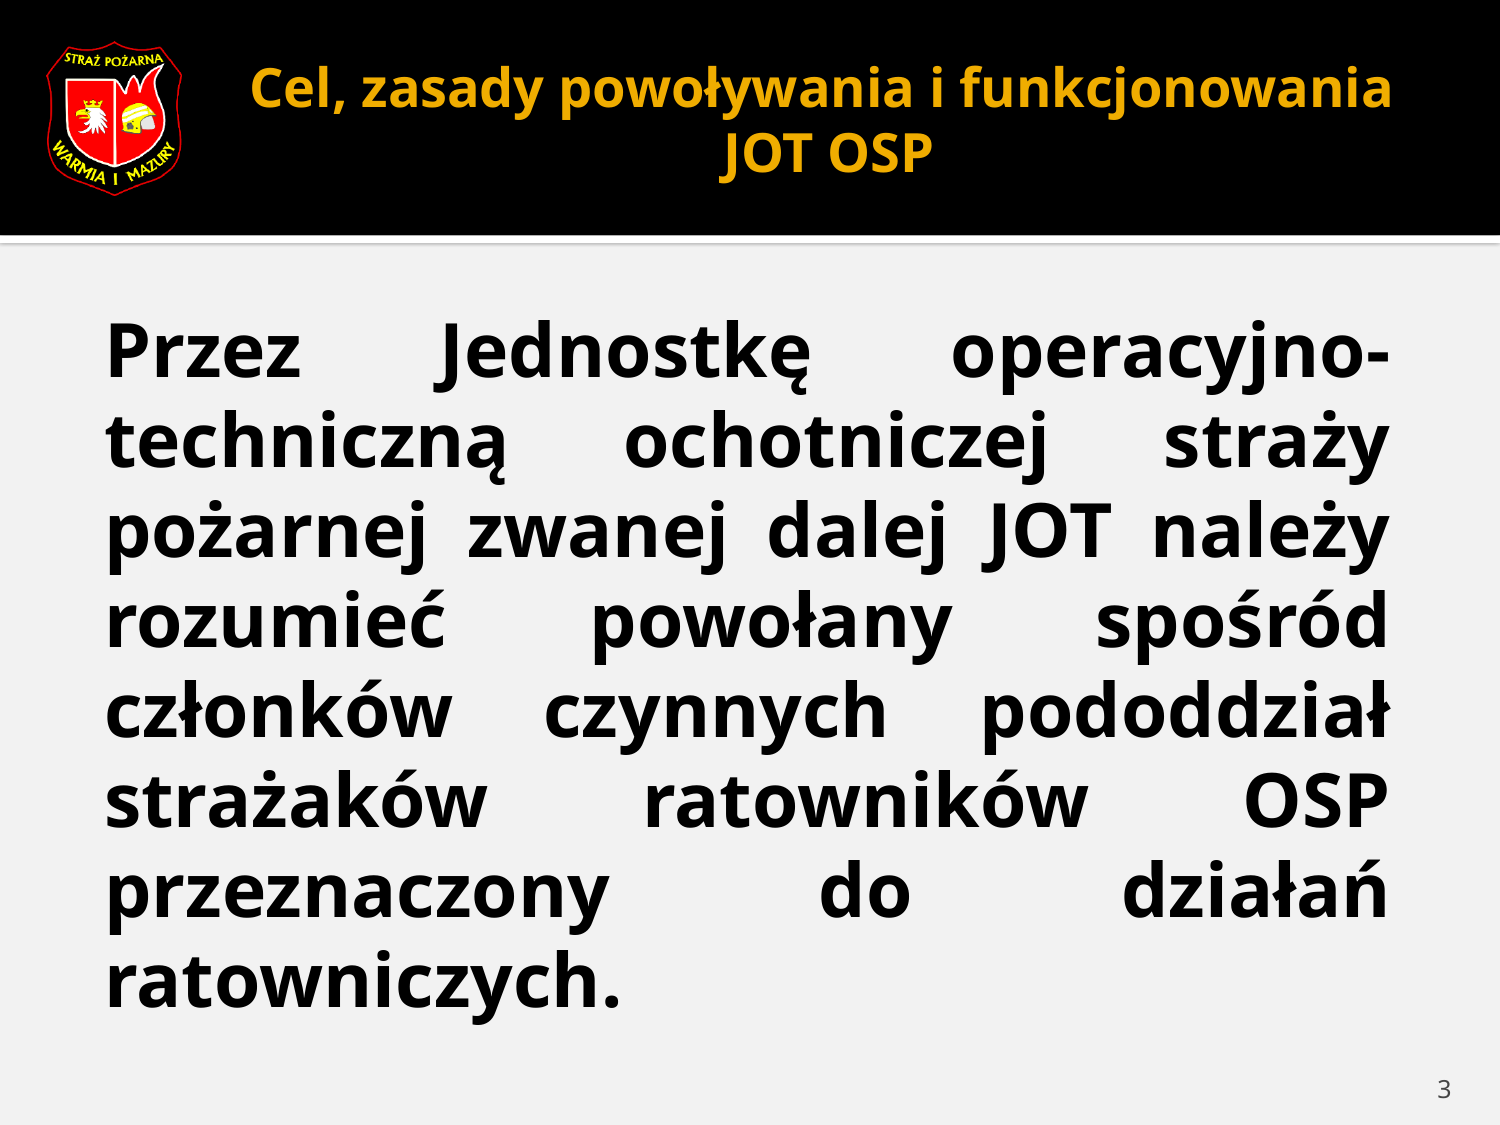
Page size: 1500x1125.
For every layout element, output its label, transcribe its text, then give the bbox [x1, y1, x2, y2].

title Cel, zasady powoływania i funkcjonowania JOT OSP [230, 15, 1406, 197]
picture [46, 41, 182, 196]
list Przez Jednostkę operacyjno-techniczną ochotniczej straży pożarnej zwanej dalej JOT należy rozumieć powołany spośród członków czynnych pododdział strażaków ratowników OSP przeznaczony do działań ratowniczych. [23, 197, 1406, 1037]
slide_number 3 [1345, 1062, 1467, 1108]
